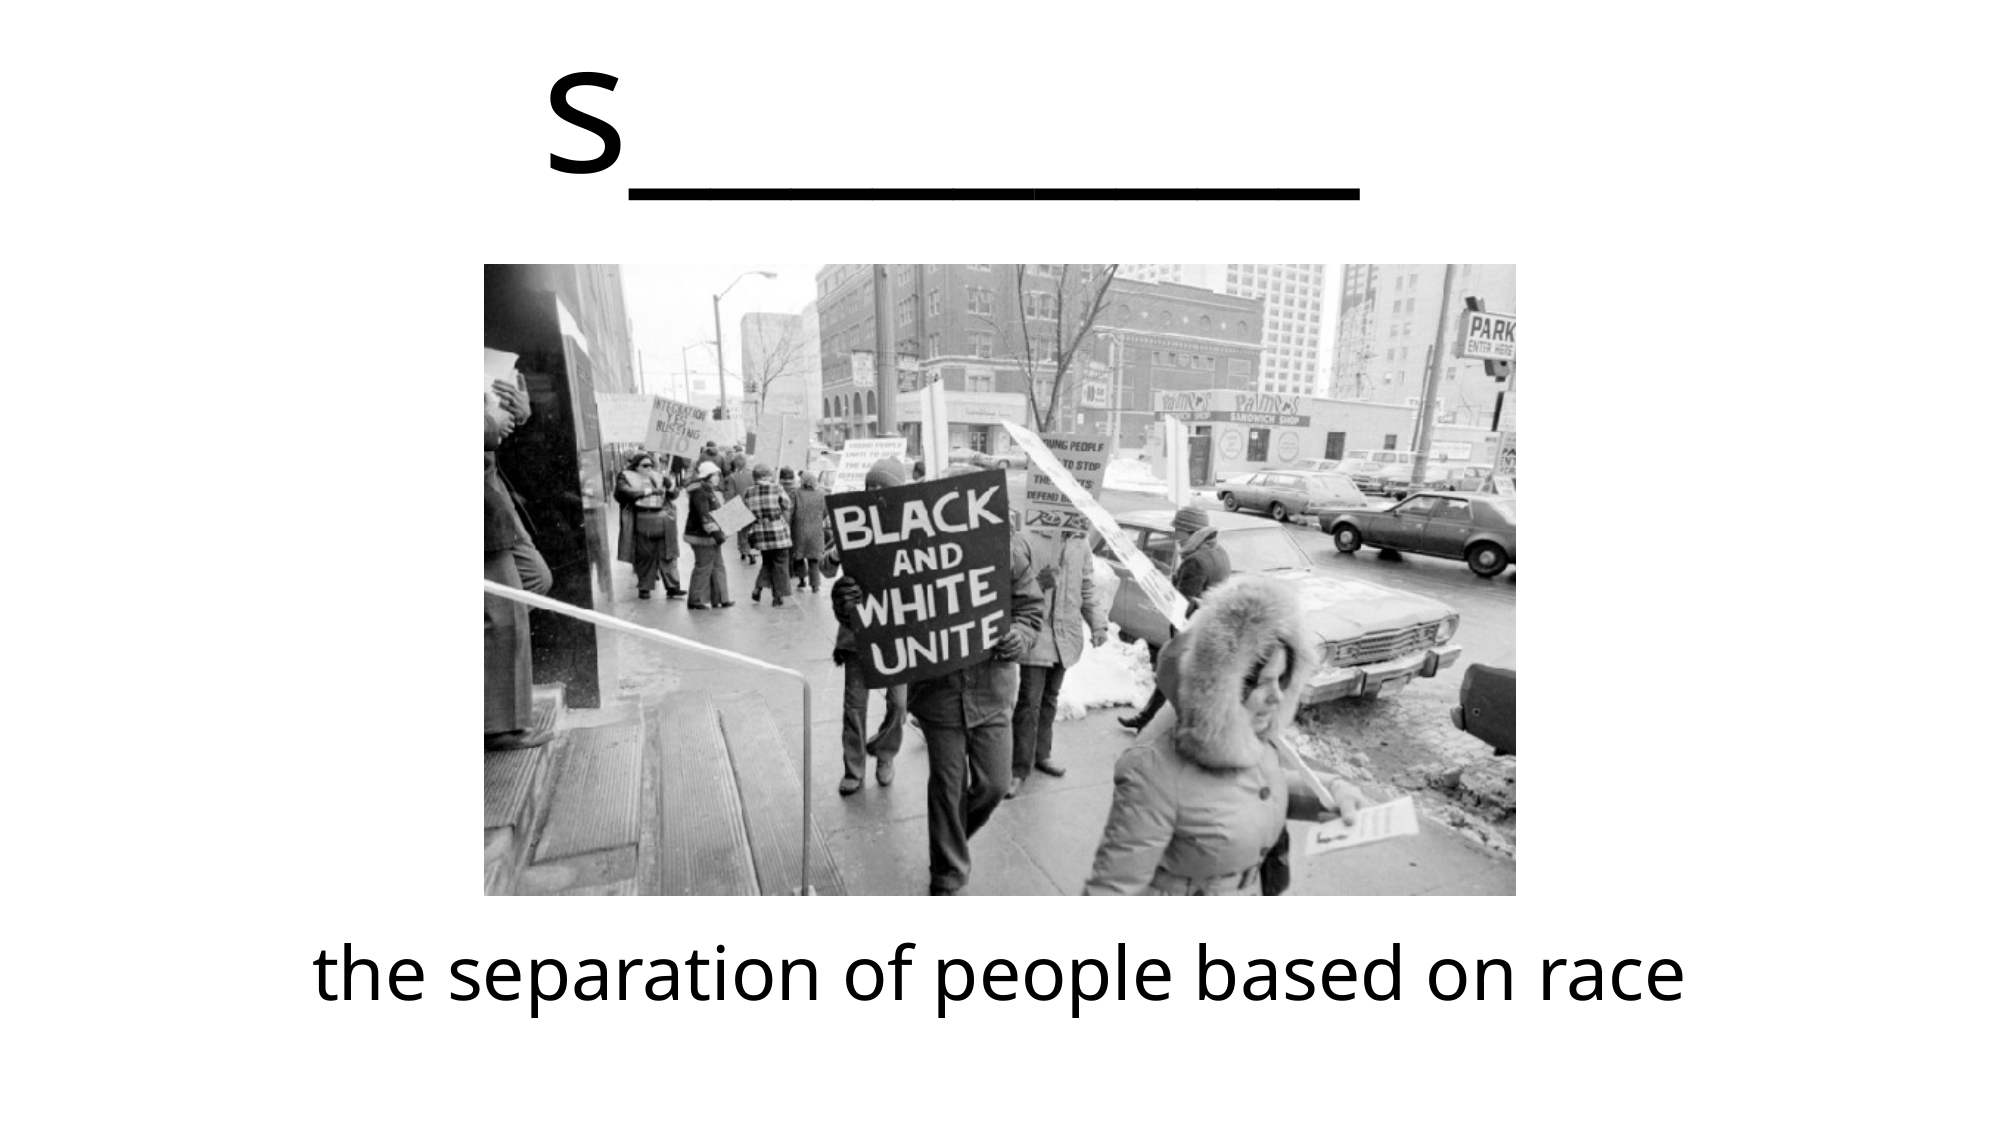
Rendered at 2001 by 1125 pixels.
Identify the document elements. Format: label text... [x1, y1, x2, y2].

title s_________ [200, 65, 1701, 220]
picture [483, 264, 1516, 896]
text_box the separation of people based on race [249, 918, 1750, 1113]
